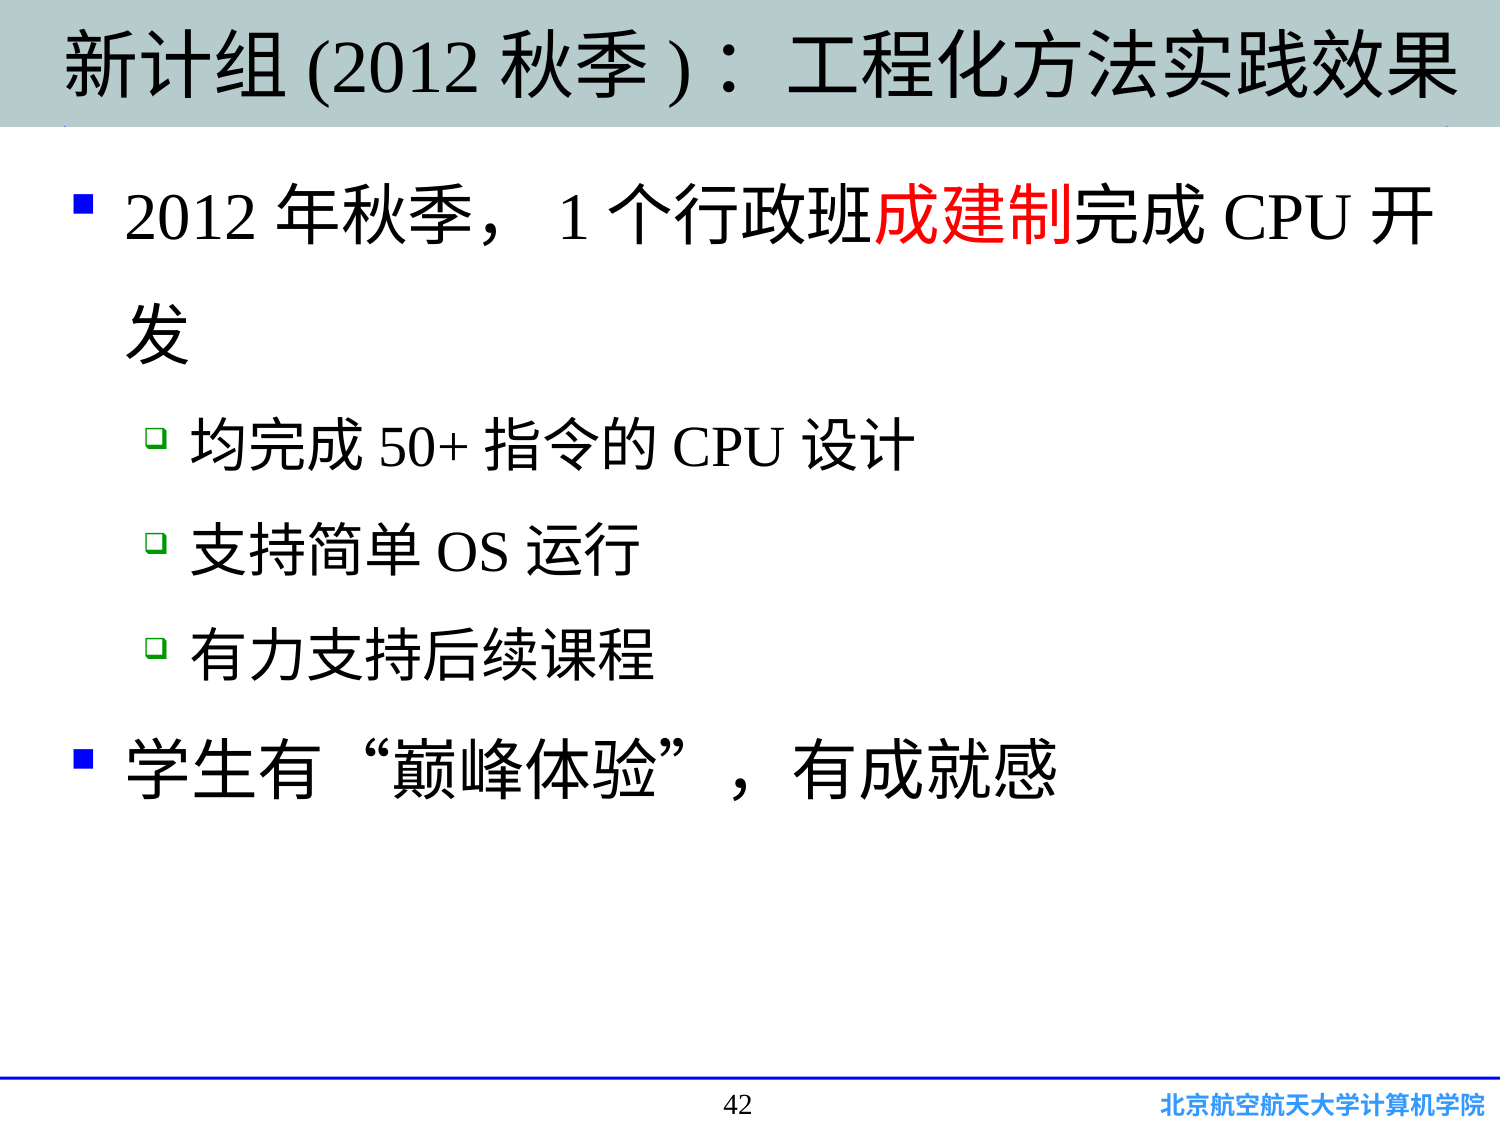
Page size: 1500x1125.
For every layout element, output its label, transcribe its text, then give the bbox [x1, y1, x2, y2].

list 2012年秋季，1个行政班成建制完成CPU开发 均完成50+指令的CPU设计 支持简单OS运行 有力支持后续课程 学生有“巅峰体验”，有成就感 [52, 125, 1471, 1071]
slide_number 42 [560, 1077, 916, 1121]
picture [0, 0, 1500, 127]
title 新计组(2012秋季)：工程化方法实践效果 [34, 6, 1489, 118]
